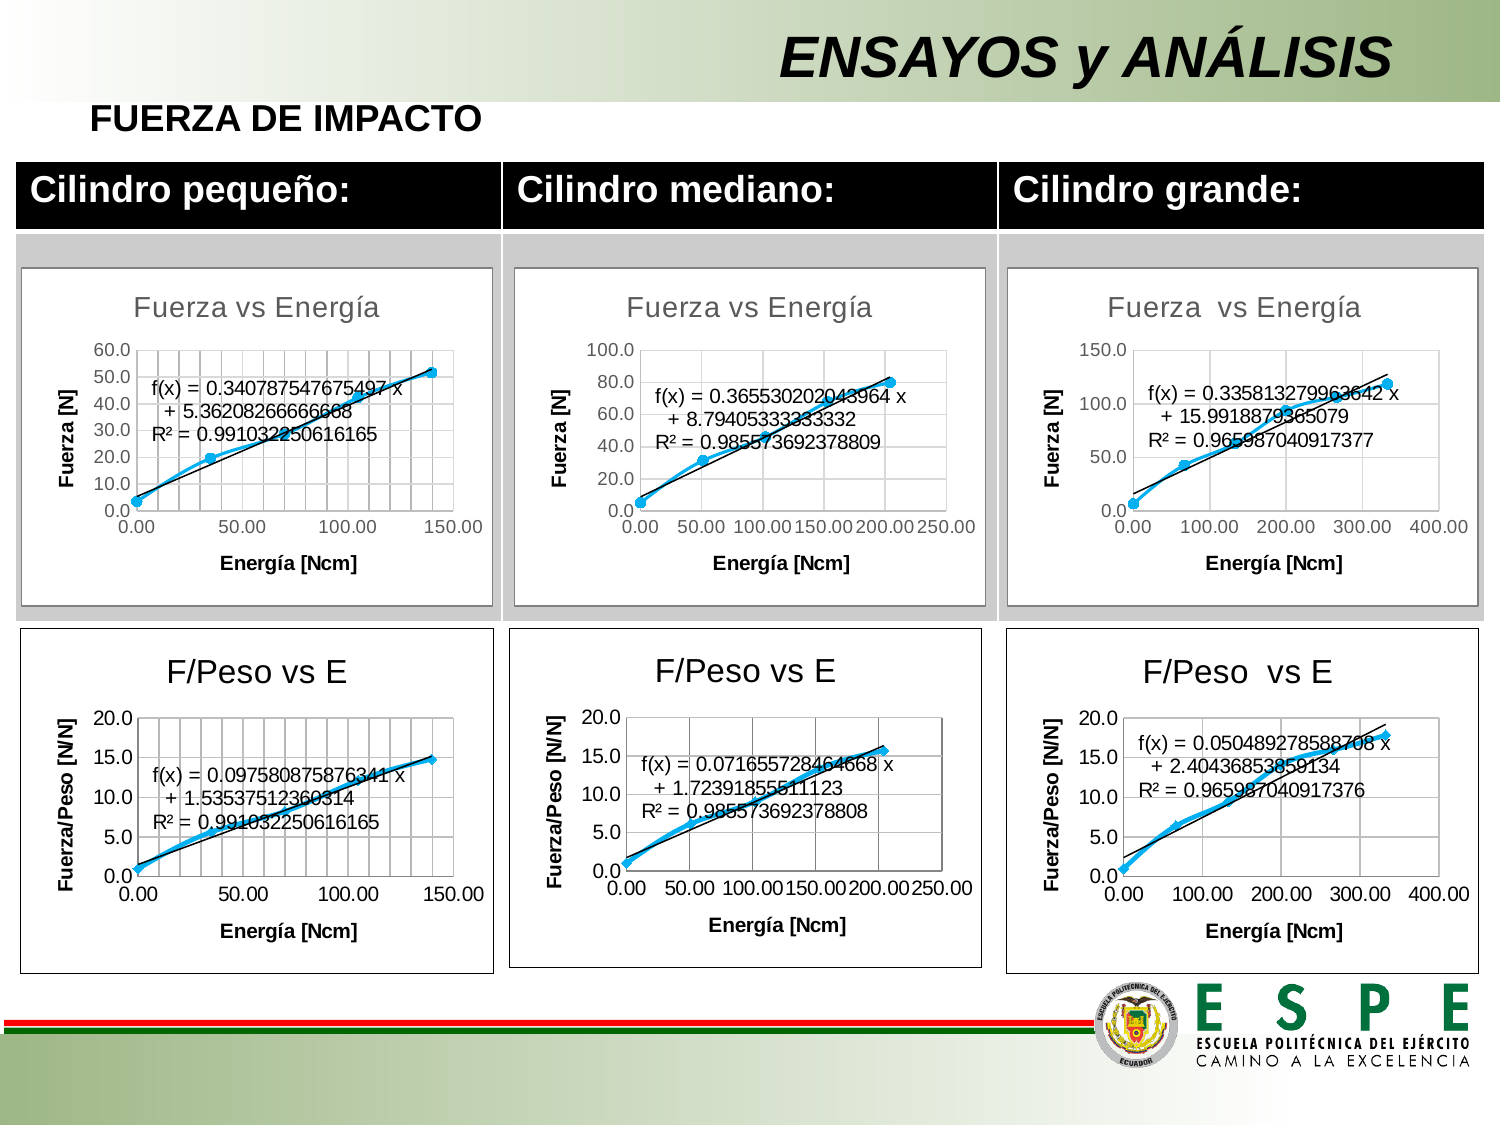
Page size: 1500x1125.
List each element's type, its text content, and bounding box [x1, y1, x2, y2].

chart [509, 628, 983, 969]
table_header Cilindro grande: [999, 162, 1484, 229]
text_box ENSAYOS y ANÁLISIS FUERZA DE IMPACTO [74, 11, 1425, 160]
picture [1057, 964, 1500, 1093]
chart [20, 266, 494, 607]
chart [1006, 628, 1480, 975]
chart [1006, 266, 1480, 607]
text_box ENSAYOS y ANÁLISIS FUERZA DE IMPACTO [74, 622, 1425, 1020]
chart [20, 628, 494, 975]
table_header Cilindro mediano: [503, 162, 997, 229]
table_cell [16, 234, 501, 621]
chart [513, 266, 987, 607]
table_header Cilindro pequeño: [16, 162, 501, 229]
table_cell [503, 234, 997, 621]
table_cell [999, 234, 1484, 621]
